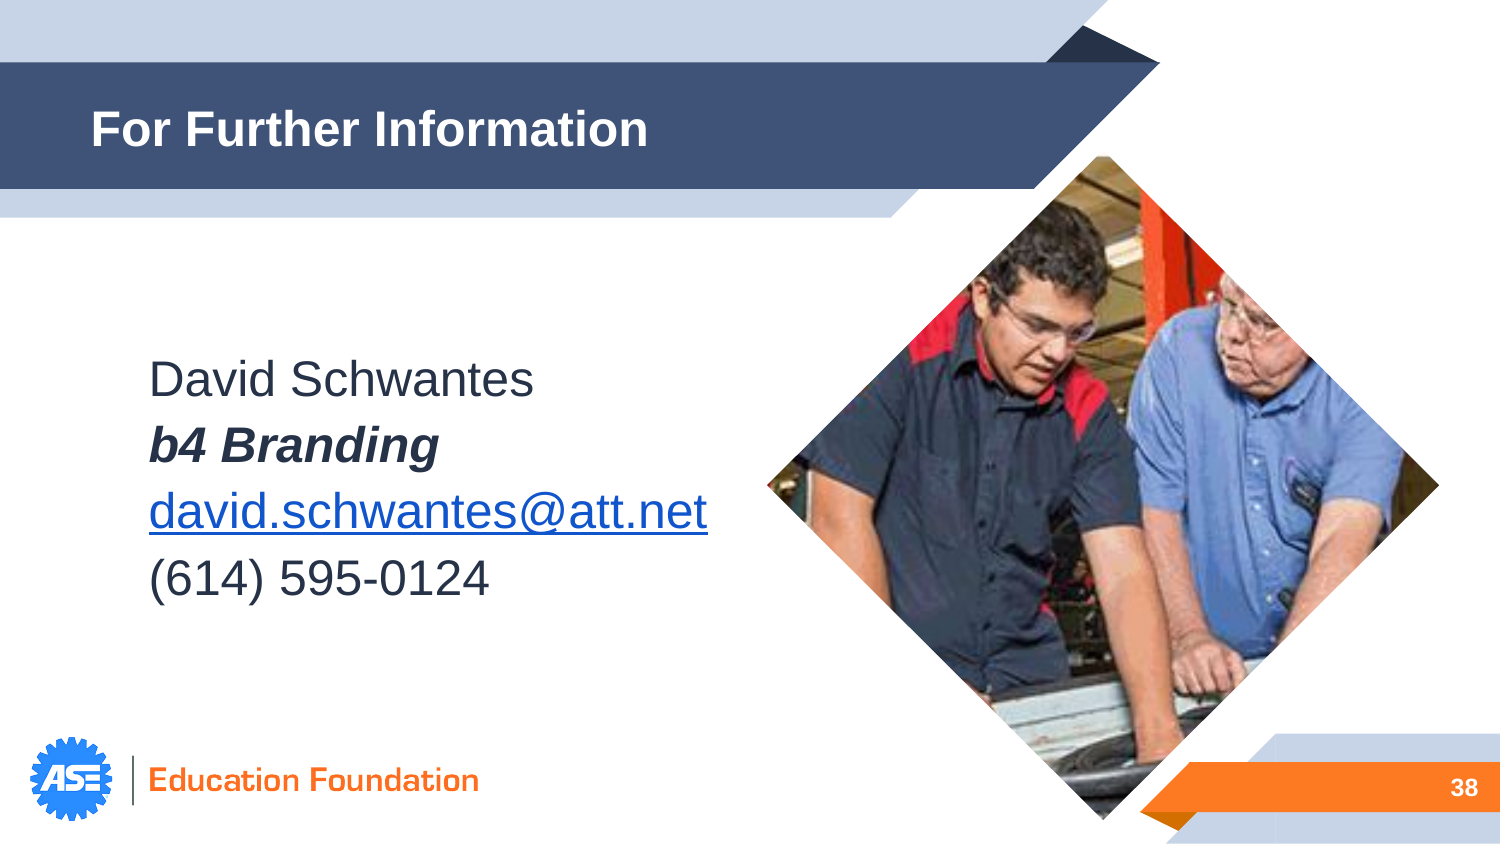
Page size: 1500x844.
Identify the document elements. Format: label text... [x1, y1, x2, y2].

list David Schwantes b4 Branding david.schwantes@att.net (614) 595-0124 [133, 217, 739, 734]
title For Further Information [75, 63, 977, 189]
picture [27, 734, 481, 824]
picture [766, 150, 1440, 821]
slide_number 38 [1444, 760, 1494, 813]
